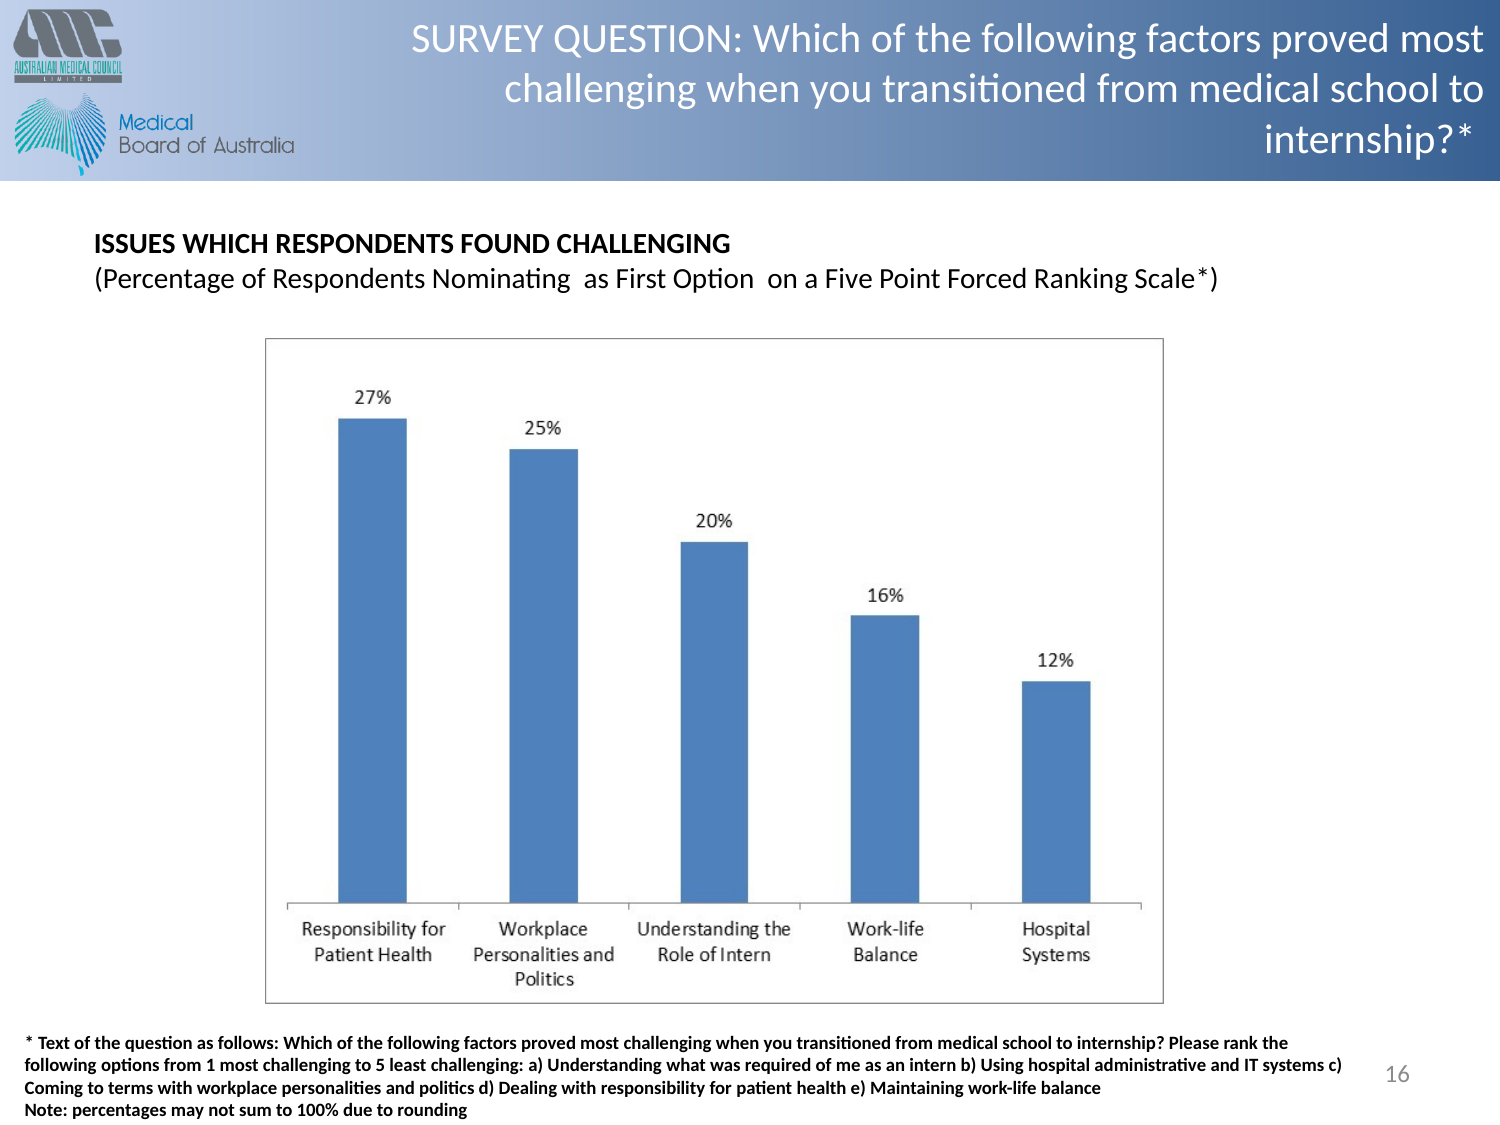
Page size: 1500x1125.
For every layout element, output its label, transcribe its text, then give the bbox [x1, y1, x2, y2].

slide_number 16 [1074, 1042, 1425, 1103]
text_box (Percentage of Respondents Nominating as First Option on a Five Point Forced Ranking Scale*) [79, 252, 1241, 302]
picture [11, 7, 124, 85]
picture [12, 93, 408, 176]
text_box ISSUES WHICH RESPONDENTS FOUND CHALLENGING [79, 216, 747, 252]
text_box * Text of the question as follows: Which of the following factors proved most challenging when you transitioned from medical school to internship? Please rank the following options from 1 most challenging to 5 least challenging: a) Understanding what was required of me as an intern b) Using hospital administrative and IT systems c) Coming to terms with workplace personalities and politics d) Dealing with responsibility for patient health e) Maintaining work-life balance Note: percentages may not sum to 100% due to rounding [9, 1023, 1365, 1125]
picture [265, 337, 1164, 1004]
text_box SURVEY QUESTION: Which of the following factors proved most challenging when you transitioned from medical school to internship?* [336, 0, 1500, 173]
